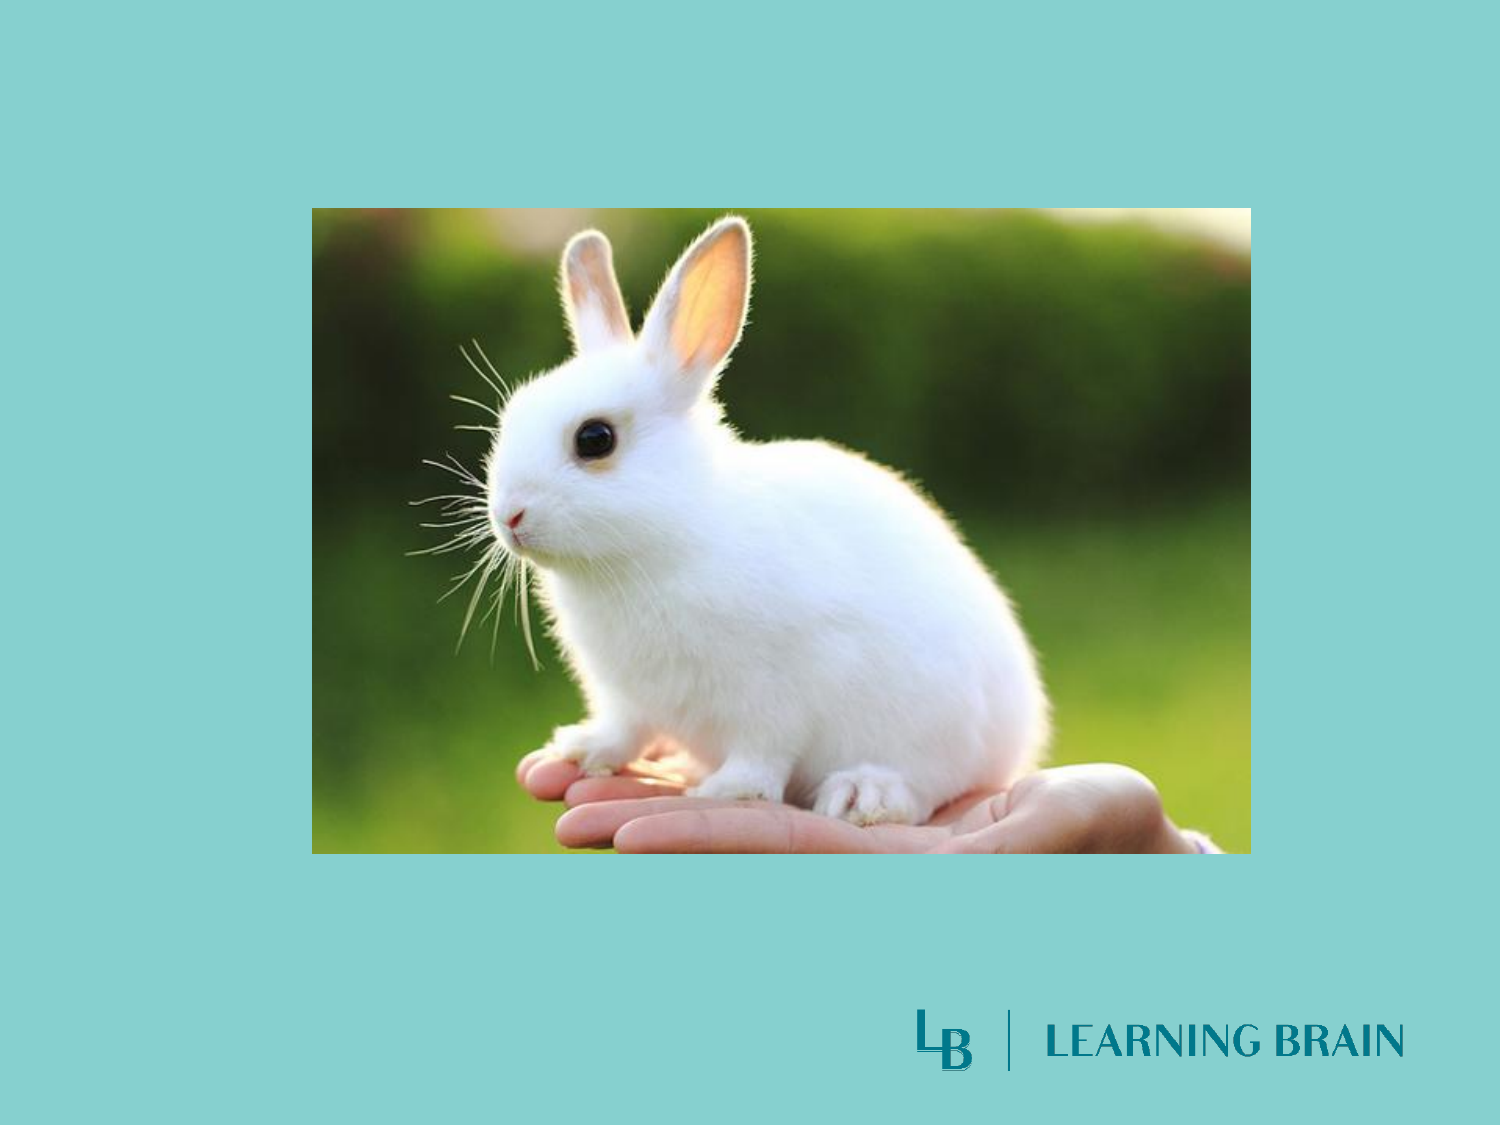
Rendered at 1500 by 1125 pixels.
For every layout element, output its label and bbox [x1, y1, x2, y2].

picture [879, 973, 1441, 1105]
picture [312, 207, 1251, 854]
